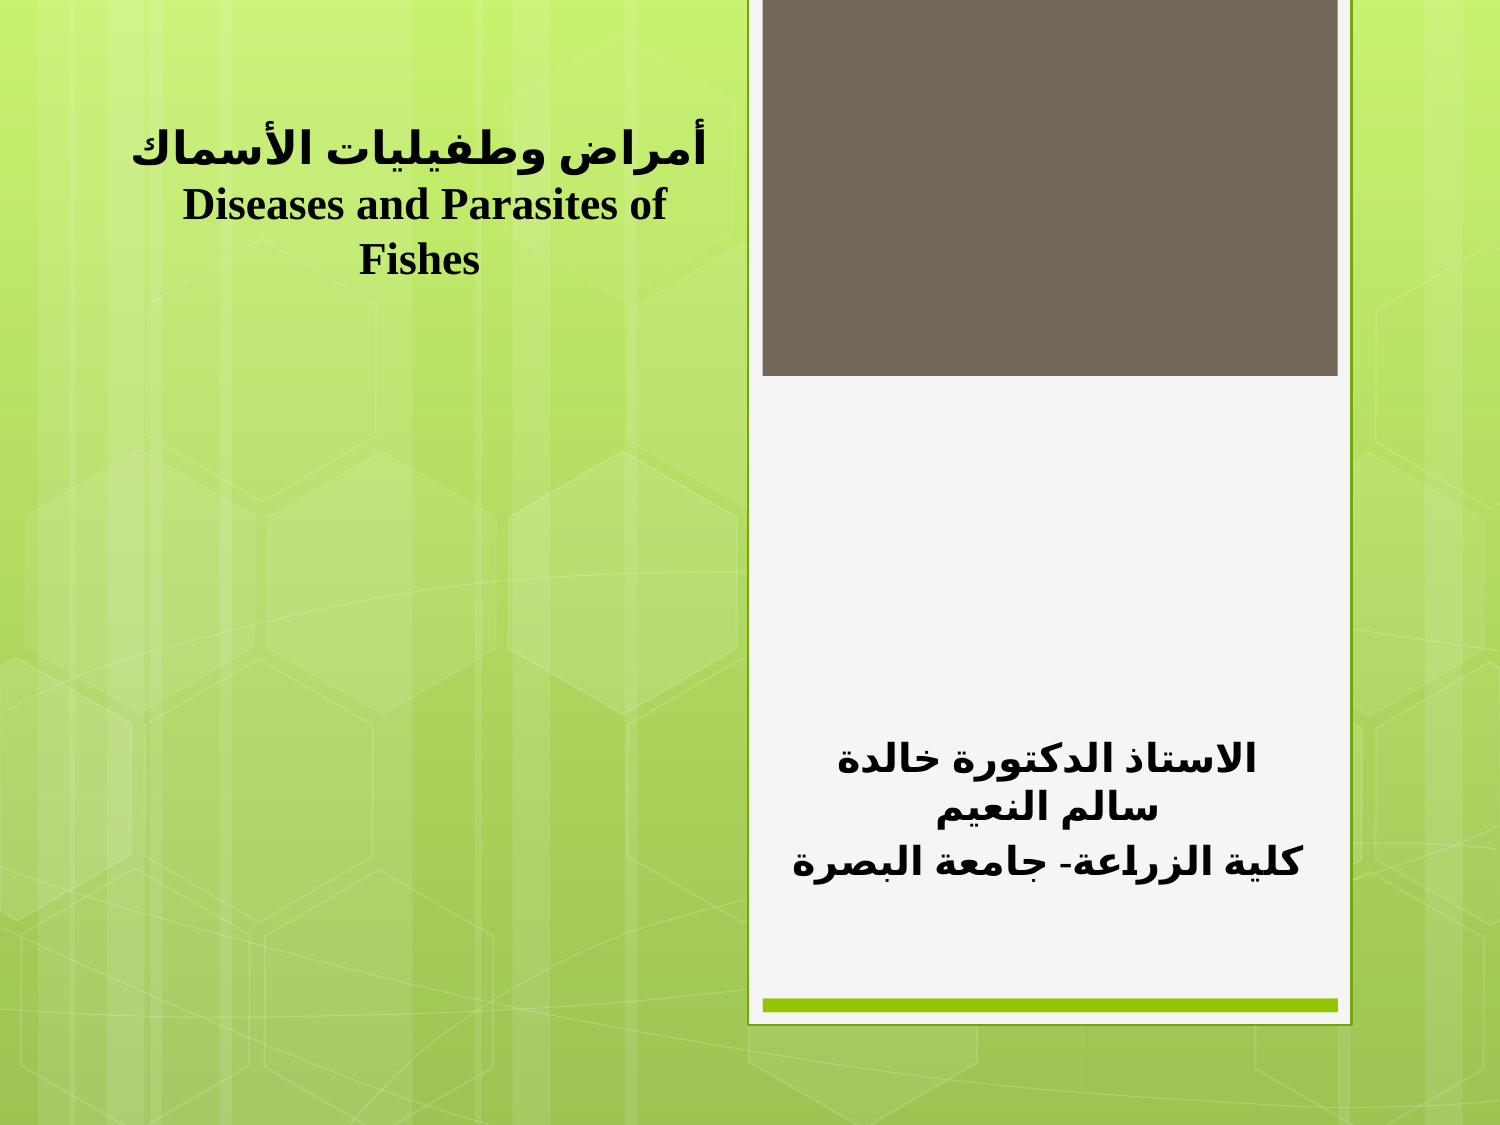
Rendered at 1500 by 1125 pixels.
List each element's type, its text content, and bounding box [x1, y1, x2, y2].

title أمراض وطفيليات الأسماك Diseases and Parasites of Fishes [112, 54, 727, 291]
subtitle الاستاذ الدكتورة خالدة سالم النعيم كلية الزراعة- جامعة البصرة [776, 725, 1320, 933]
